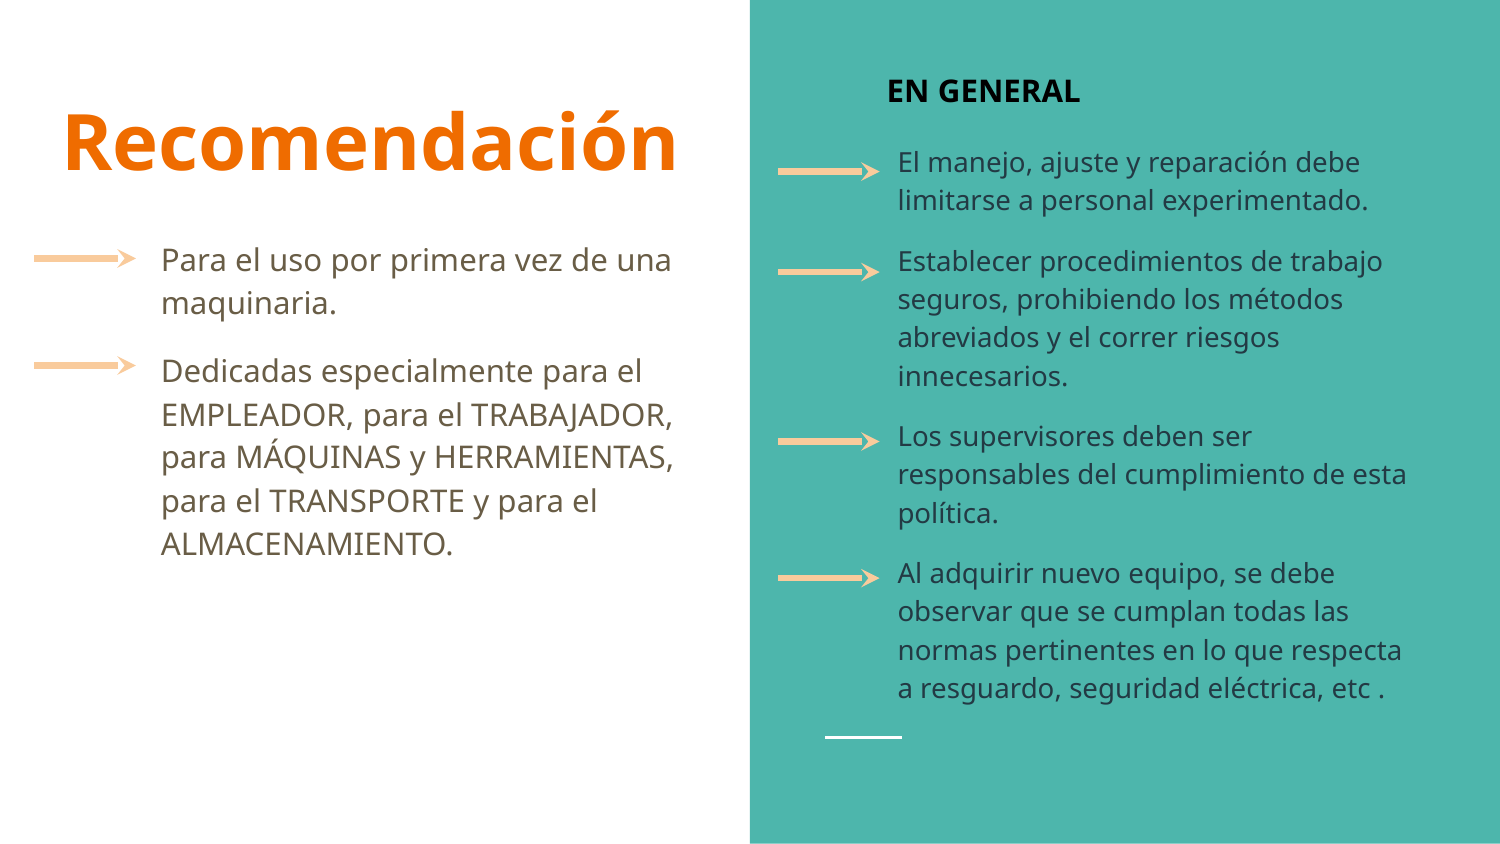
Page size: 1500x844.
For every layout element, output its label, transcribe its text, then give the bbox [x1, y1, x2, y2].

text_box Para el uso por primera vez de una maquinaria. Dedicadas especialmente para el EMPLEADOR, para el TRABAJADOR, para MÁQUINAS y HERRAMIENTAS, para el TRANSPORTE y para el ALMACENAMIENTO. [70, 219, 701, 577]
list El manejo, ajuste y reparación debe limitarse a personal experimentado. Establecer procedimientos de trabajo seguros, prohibiendo los métodos abreviados y el correr riesgos innecesarios. Los supervisores deben ser responsables del cumplimiento de esta política. Al adquirir nuevo equipo, se debe observar que se cumplan todas las normas pertinentes en lo que respecta a resguardo, seguridad eléctrica, etc . [810, 118, 1440, 725]
text_box EN GENERAL [871, 56, 1347, 124]
title Recomendación [34, 56, 708, 202]
